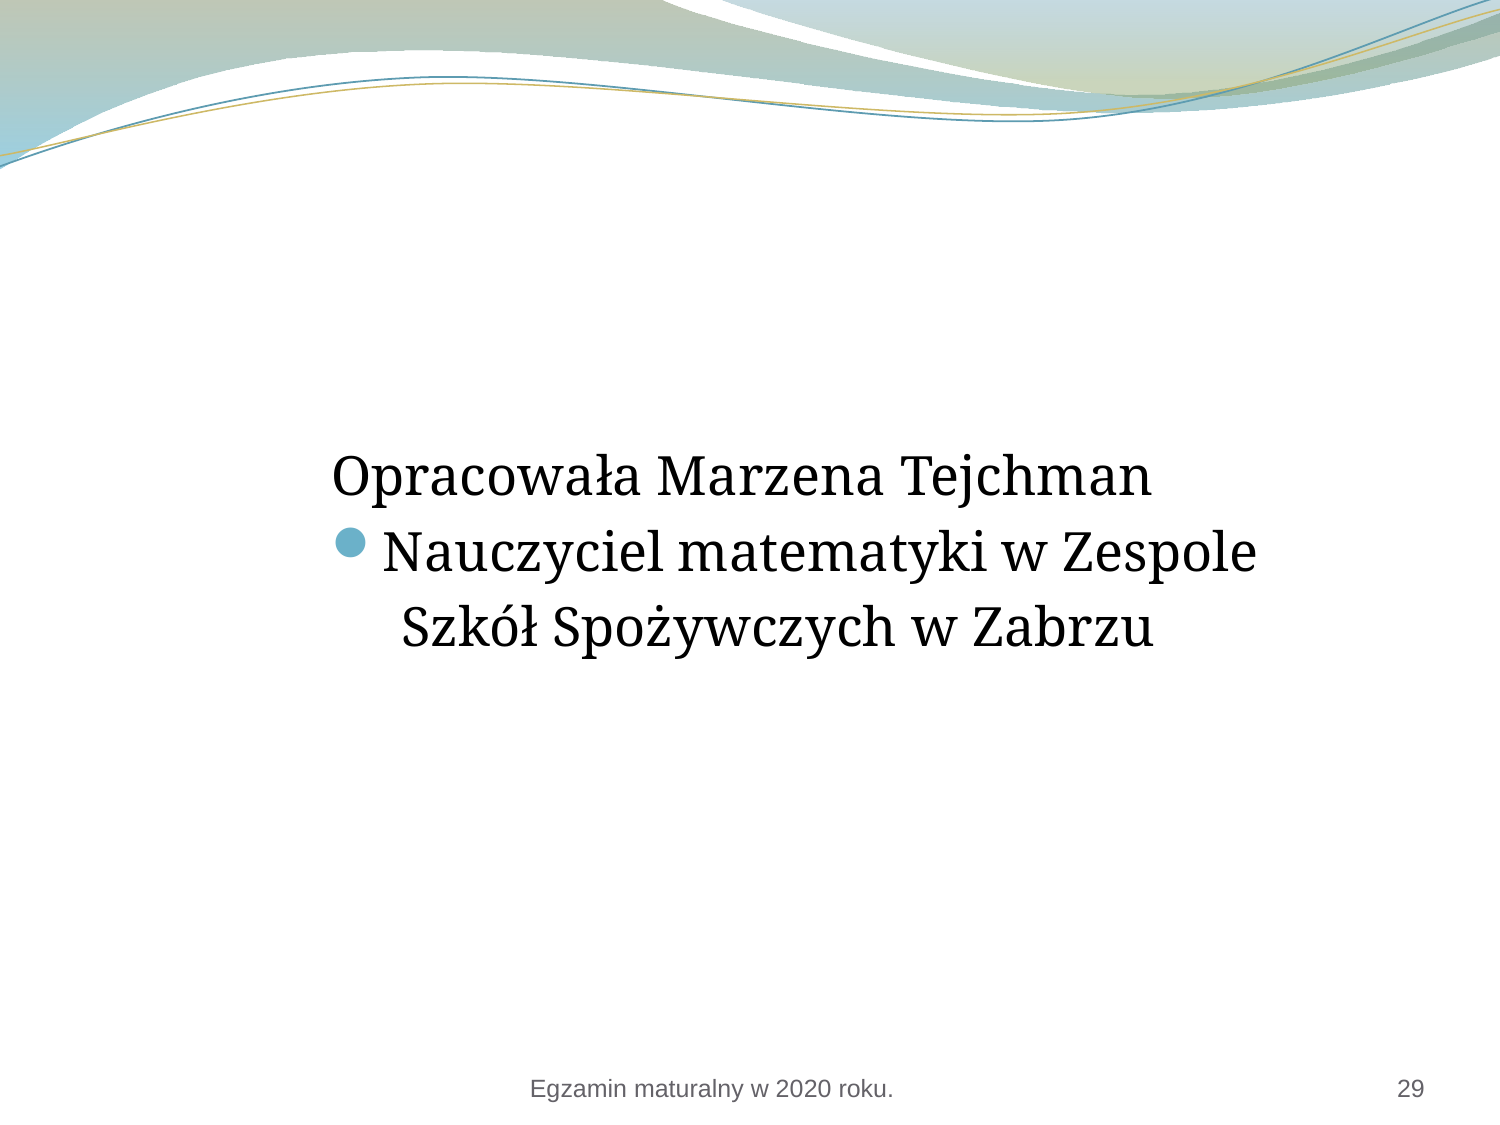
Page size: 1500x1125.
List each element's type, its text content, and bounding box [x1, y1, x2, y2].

footer Egzamin maturalny w 2020 roku. [437, 1042, 988, 1103]
list Opracowała Marzena Tejchman Nauczyciel matematyki w Zespole Szkół Spożywczych w Zabrzu [316, 433, 1467, 1001]
slide_number 29 [1299, 1042, 1425, 1103]
